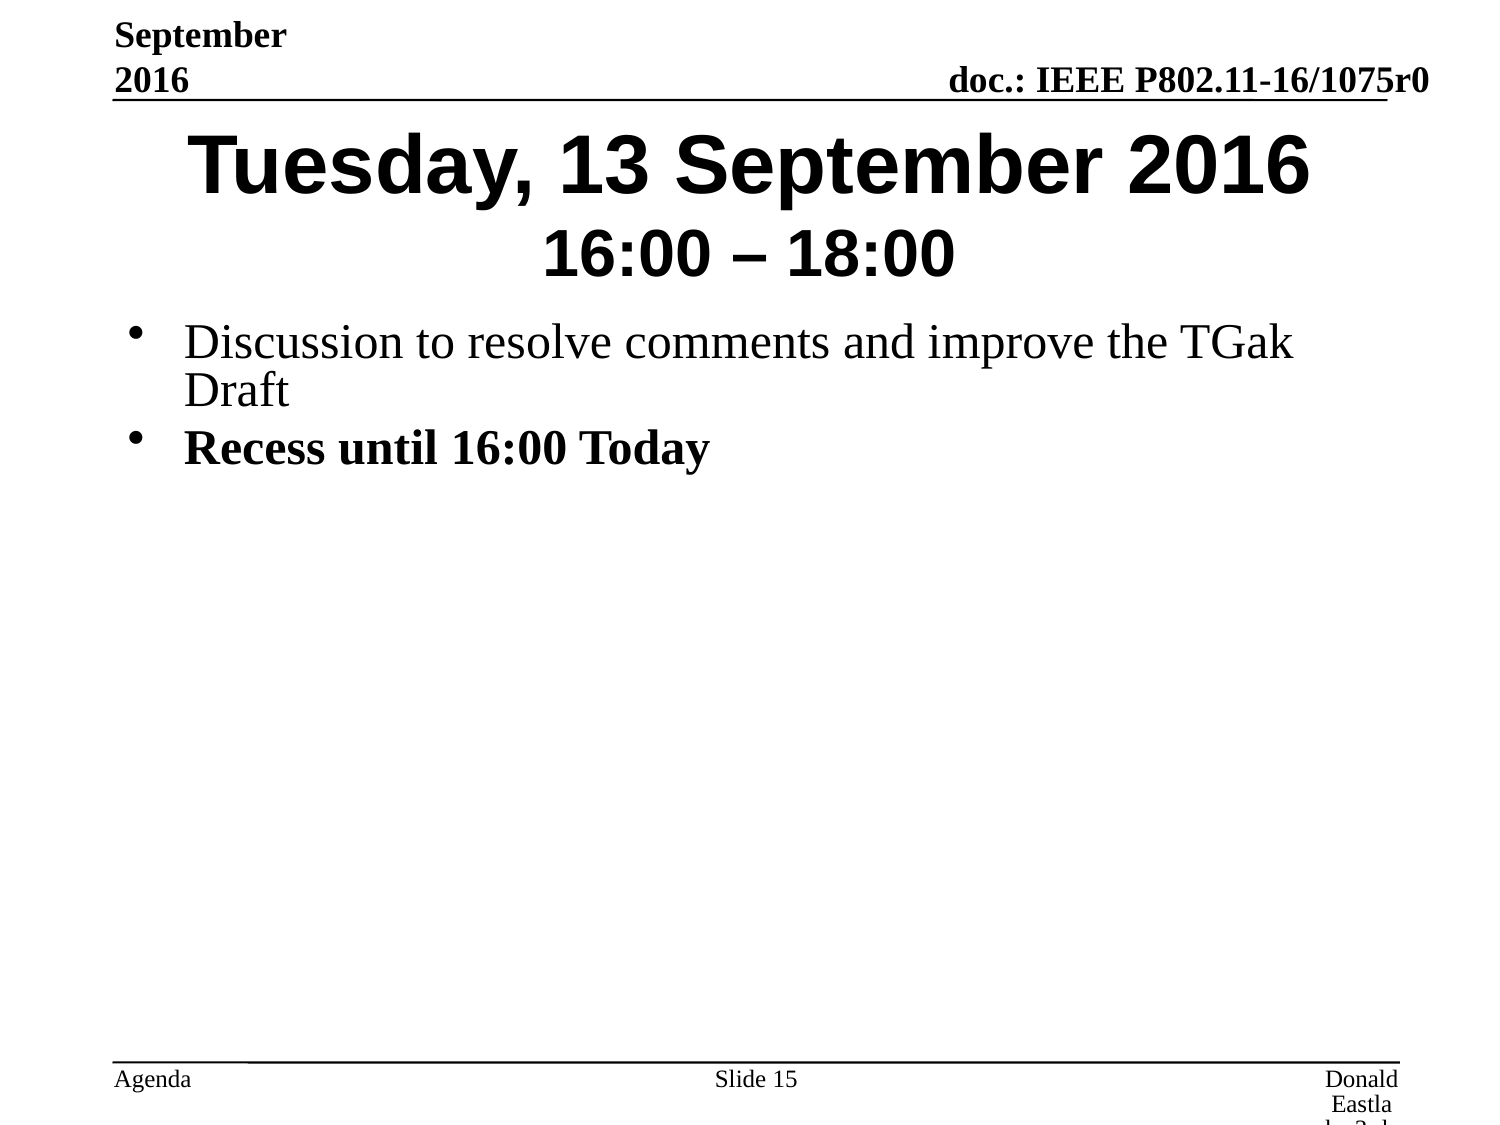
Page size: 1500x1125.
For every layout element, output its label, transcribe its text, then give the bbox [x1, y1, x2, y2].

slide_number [114, 54, 290, 100]
list Discussion to resolve comments and improve the TGak Draft Recess until 16:00 Today [112, 312, 1413, 1063]
title Tuesday, 13 September 2016 16:00 – 18:00 [112, 112, 1388, 288]
slide_number Slide 15 [712, 1063, 800, 1093]
footer Donald Eastlake 3rd, Huawei Technologies [1325, 1063, 1402, 1093]
